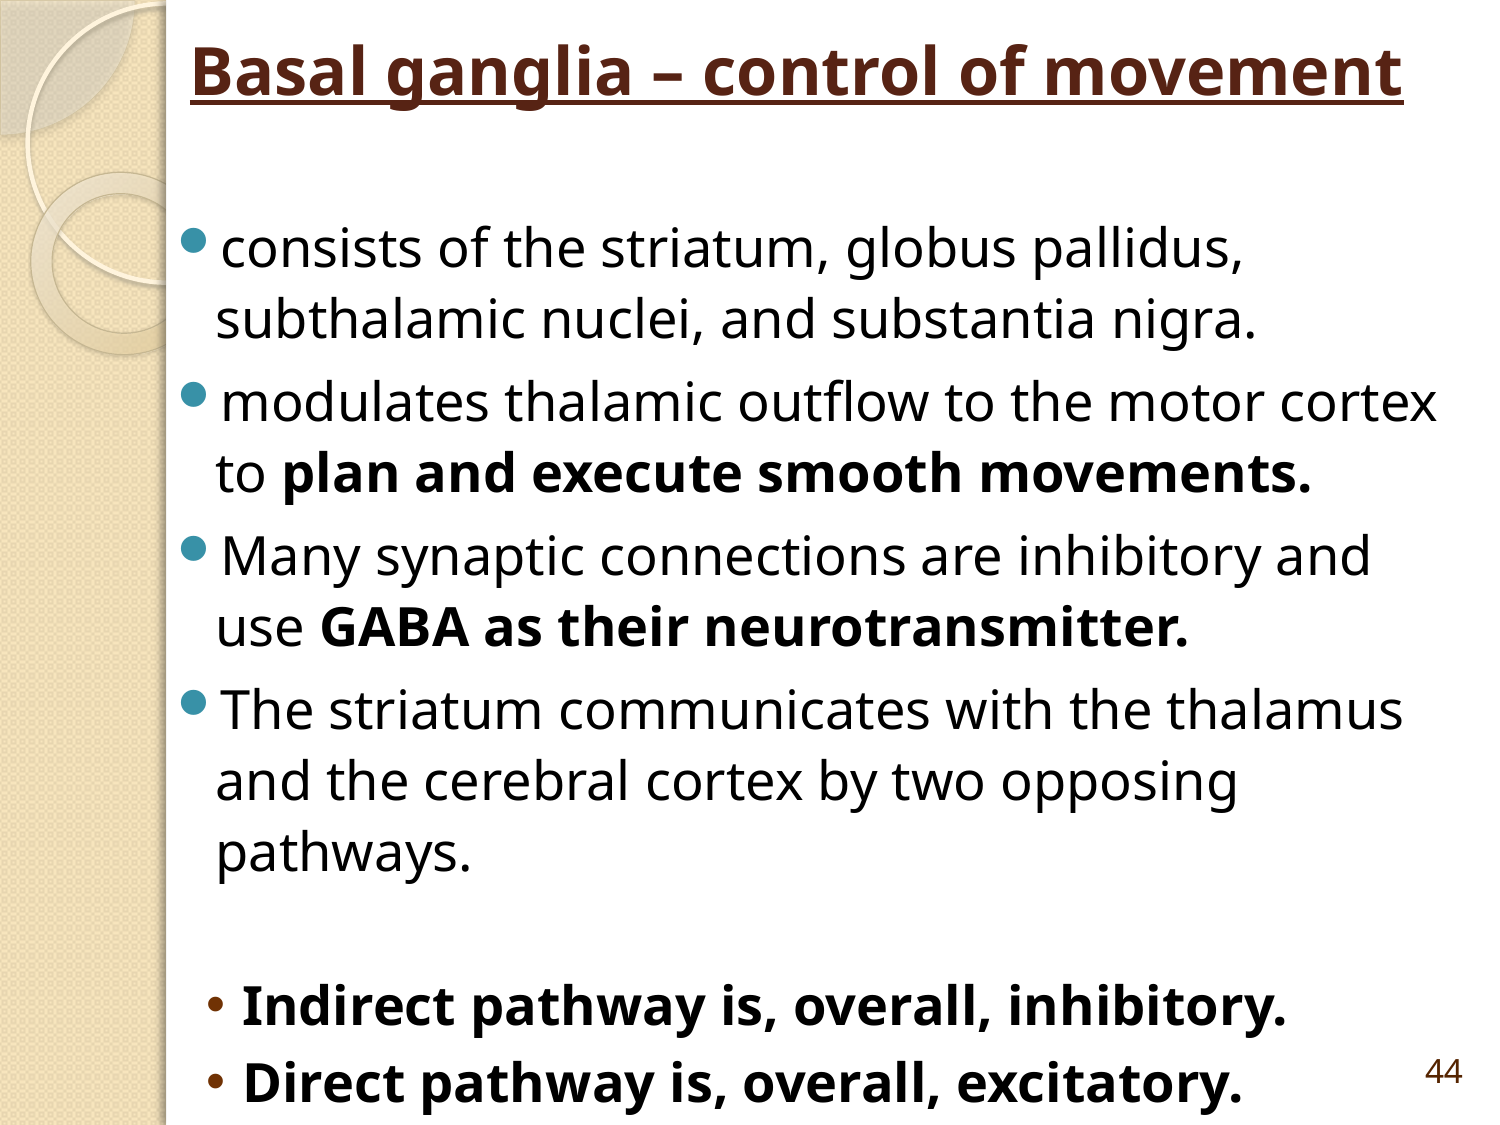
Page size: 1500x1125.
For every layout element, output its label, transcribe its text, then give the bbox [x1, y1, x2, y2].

slide_number 44 [1400, 1025, 1488, 1104]
list consists of the striatum, globus pallidus, subthalamic nuclei, and substantia nigra. modulates thalamic outflow to the motor cortex to plan and execute smooth movements. Many synaptic connections are inhibitory and use GABA as their neurotransmitter. The striatum communicates with the thalamus and the cerebral cortex by two opposing pathways. Indirect pathway is, overall, inhibitory. Direct pathway is, overall, excitatory. [162, 200, 1466, 1125]
title Basal ganglia – control of movement [174, 0, 1463, 138]
